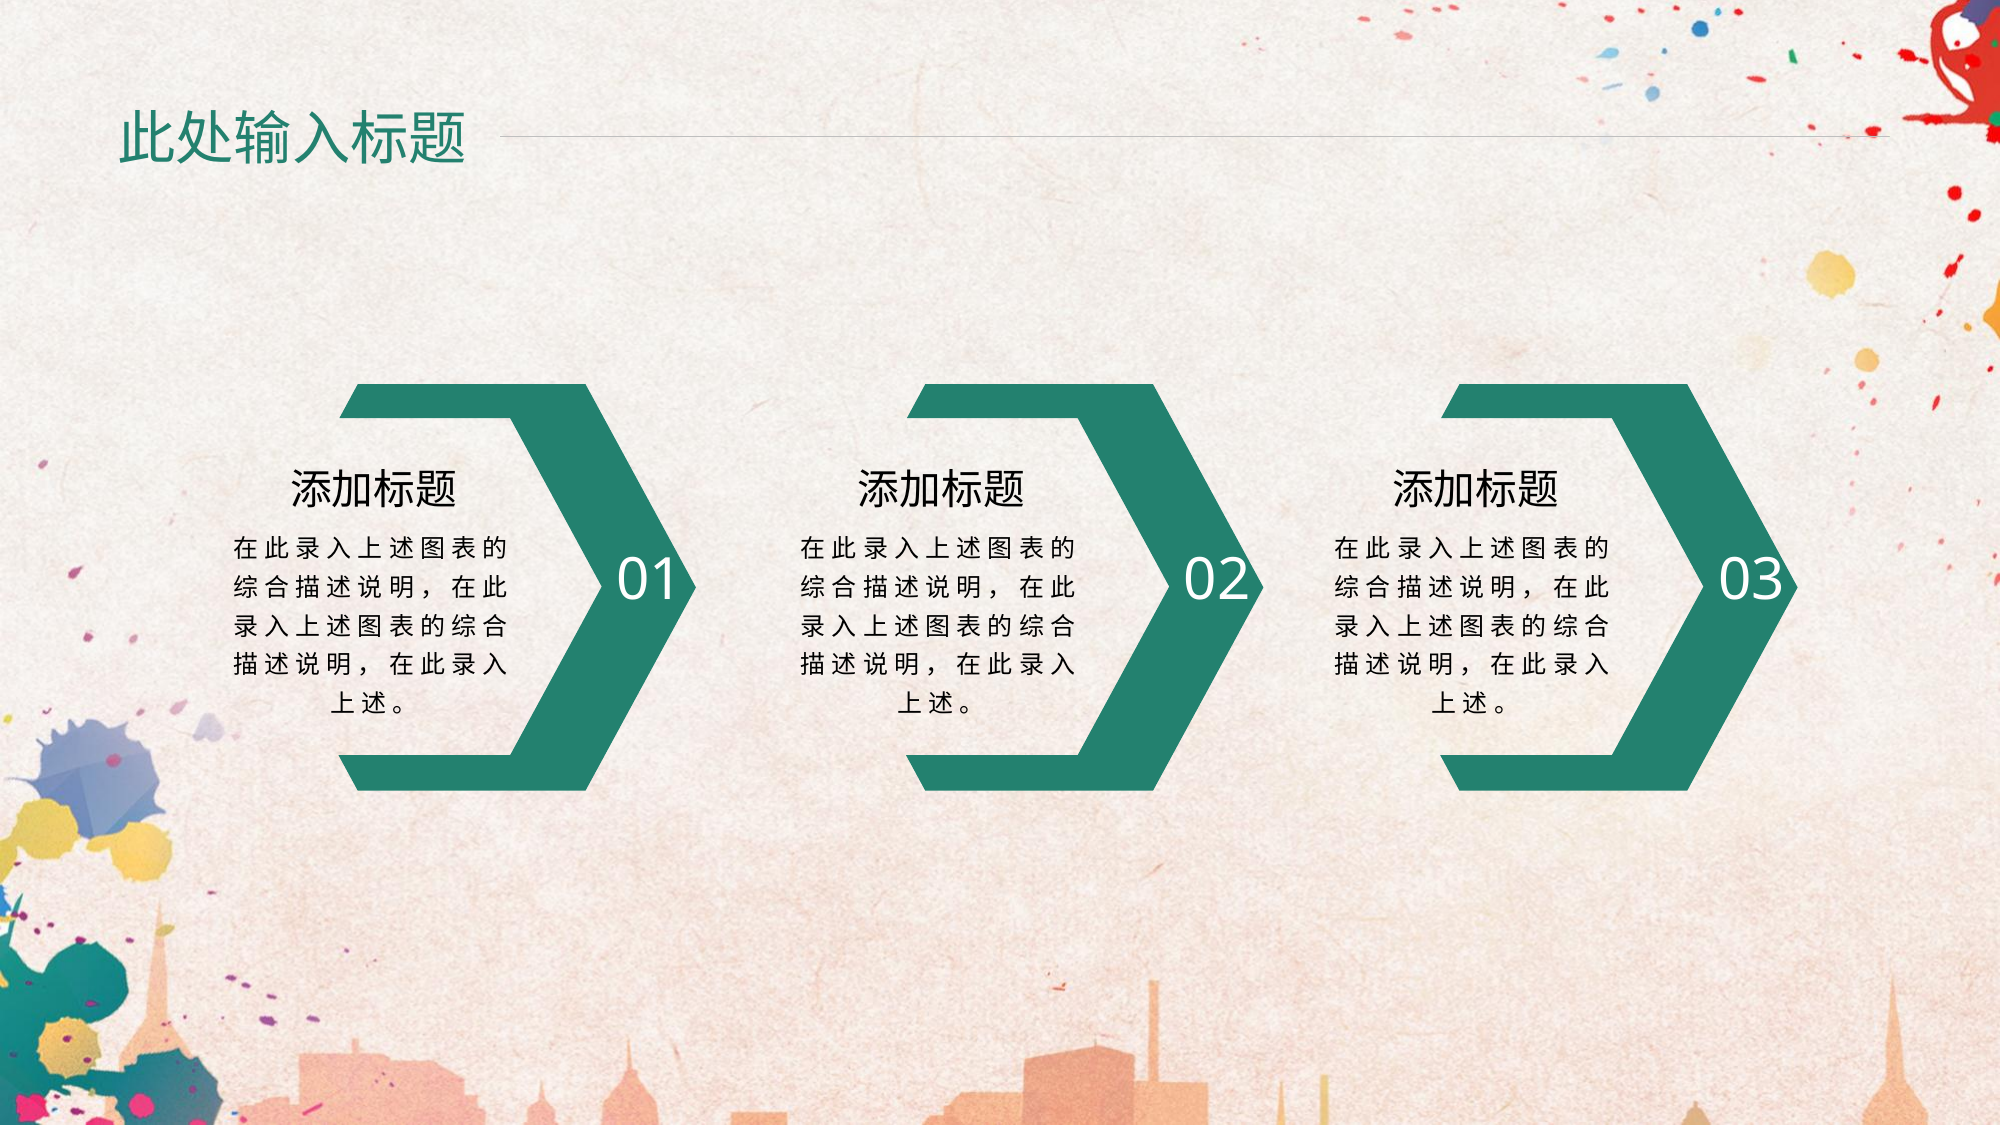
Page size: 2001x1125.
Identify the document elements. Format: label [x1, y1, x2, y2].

text_box [217, 384, 1801, 791]
picture [0, 0, 2000, 1125]
